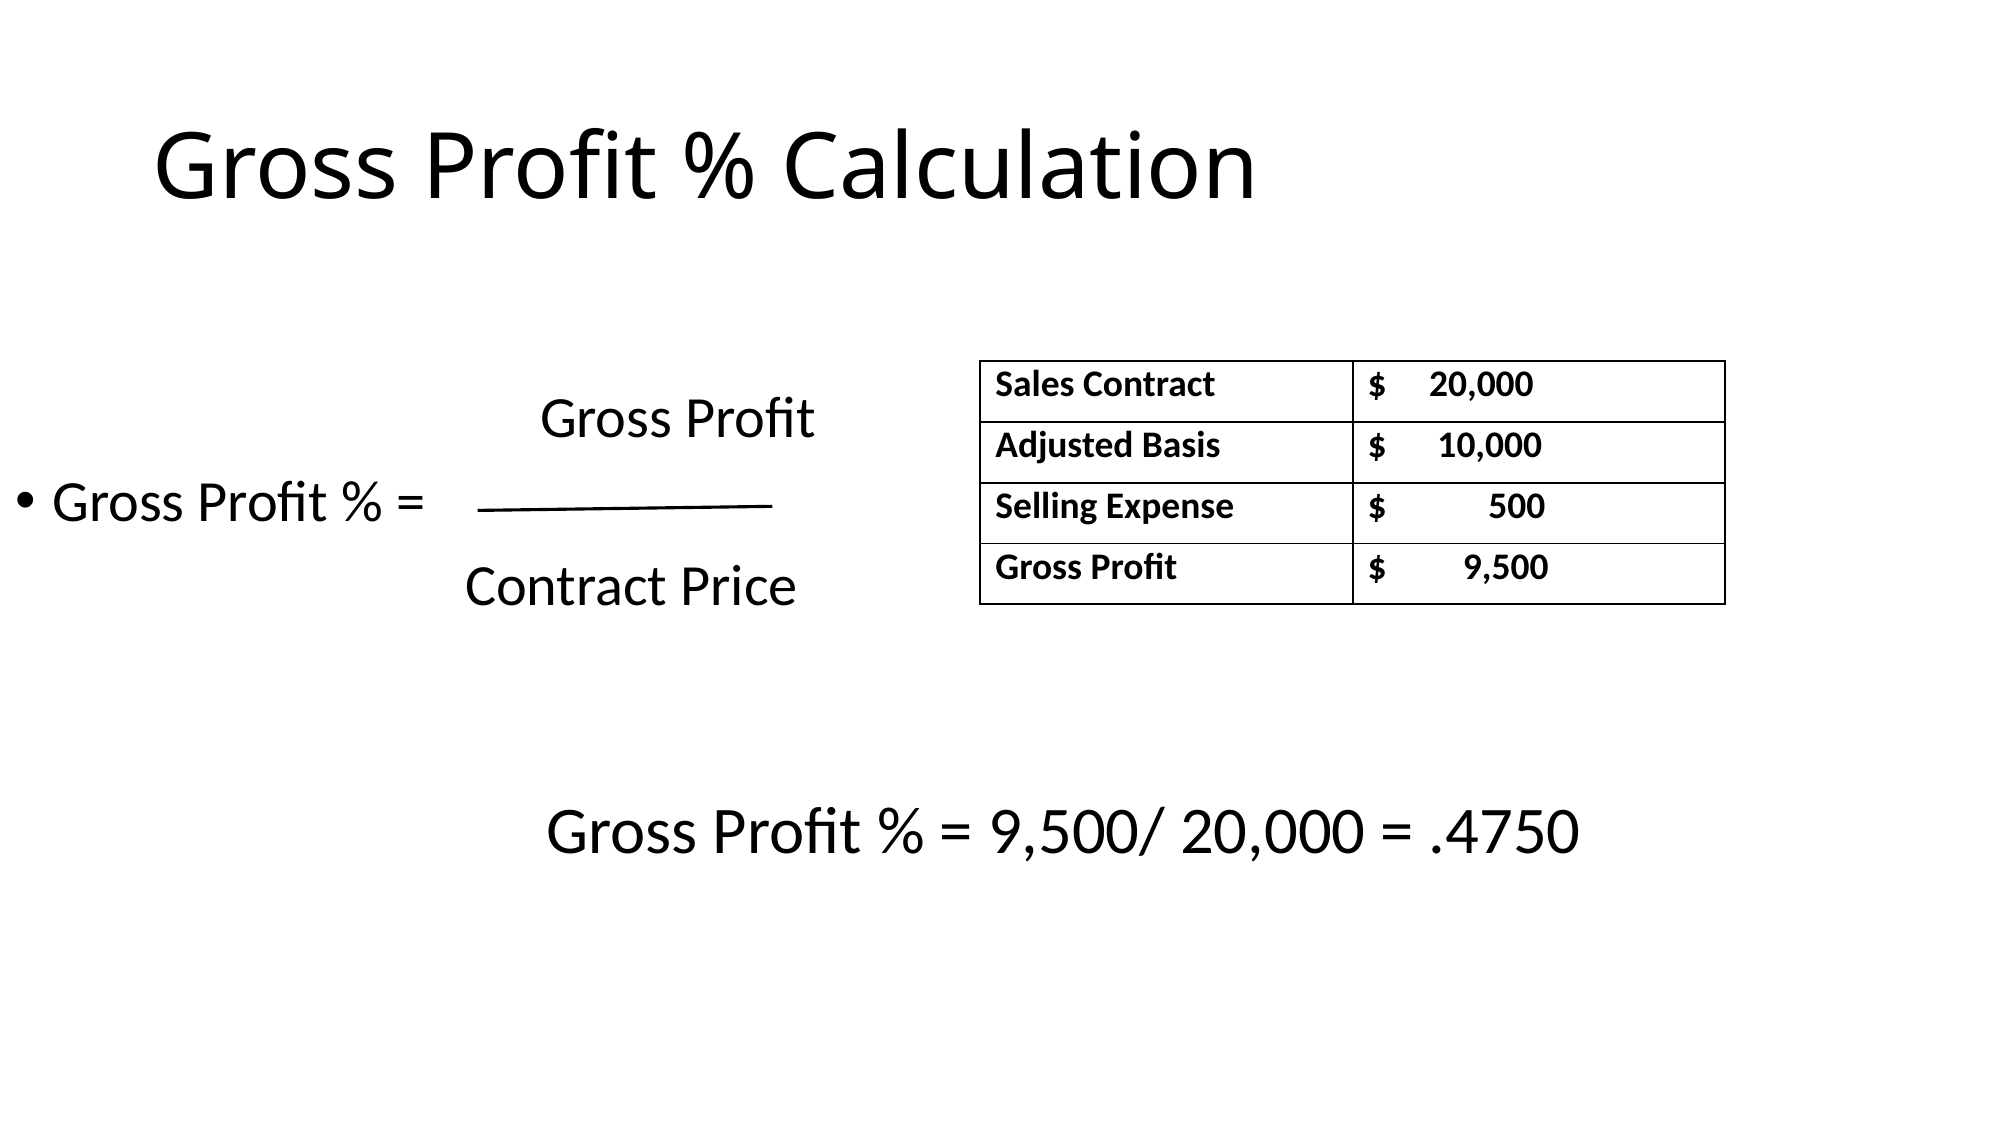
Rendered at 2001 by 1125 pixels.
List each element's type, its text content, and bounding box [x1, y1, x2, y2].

list Gross Profit Gross Profit % = Contract Price [0, 299, 1725, 713]
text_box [477, 506, 773, 511]
text_box Gross Profit % = 9,500/ 20,000 = .4750 [531, 779, 1597, 875]
title Gross Profit % Calculation [137, 59, 1863, 278]
